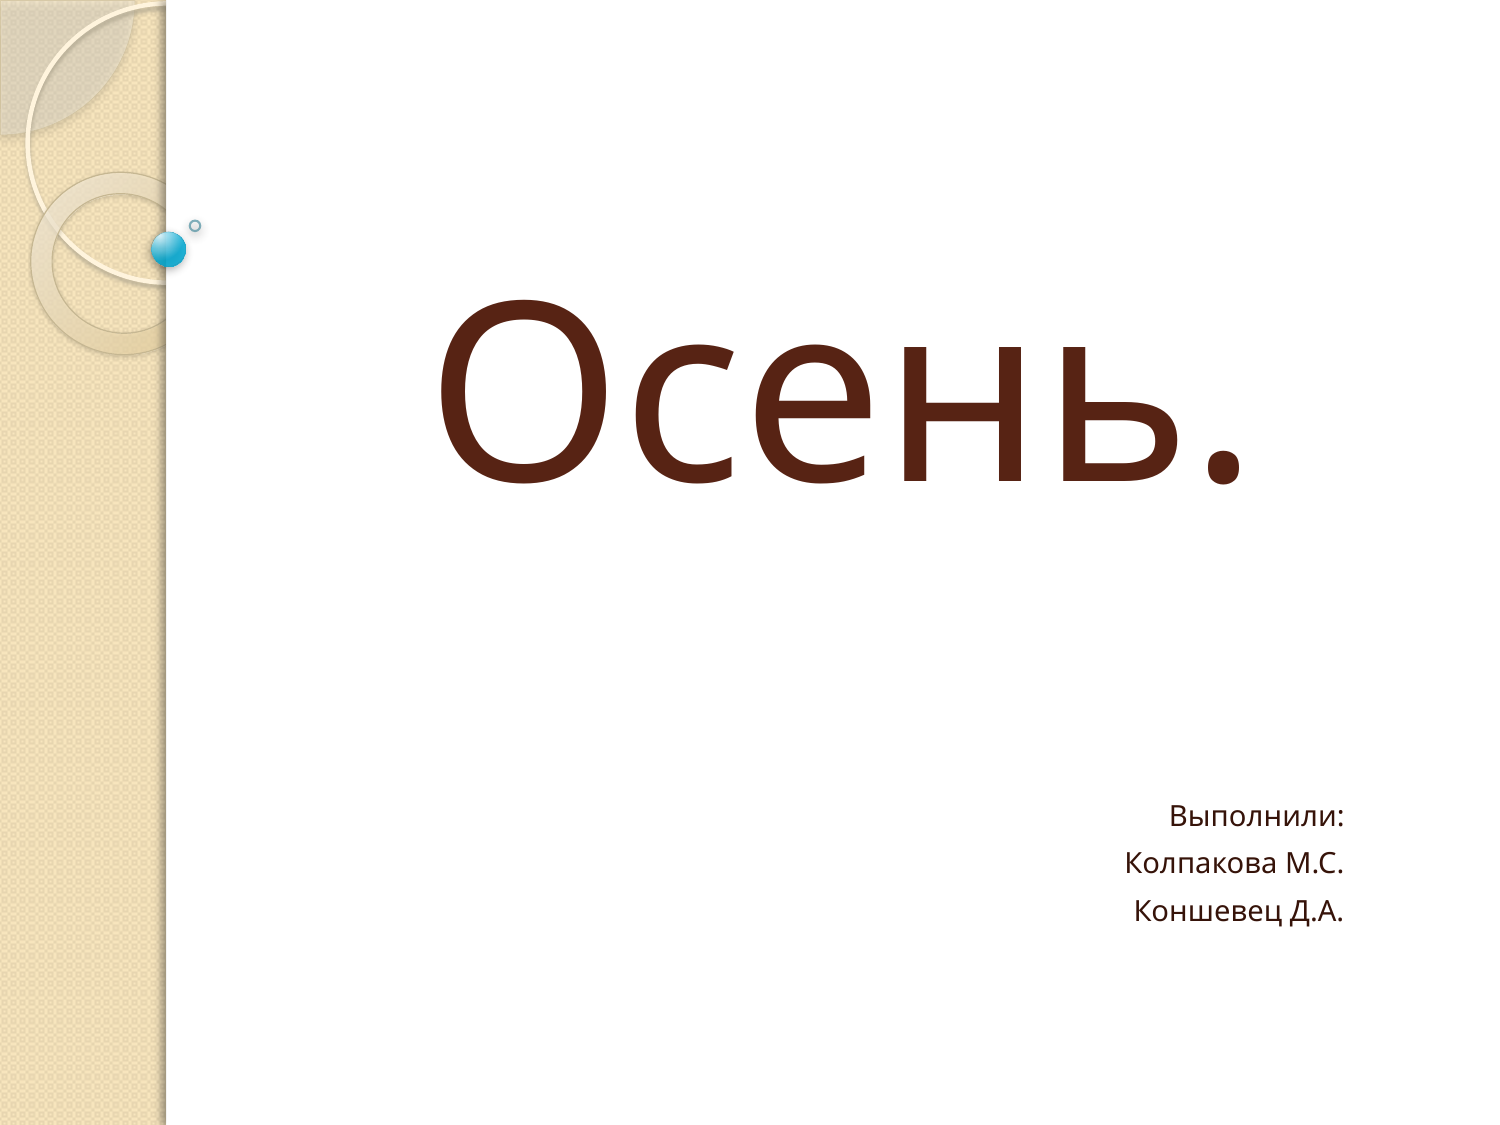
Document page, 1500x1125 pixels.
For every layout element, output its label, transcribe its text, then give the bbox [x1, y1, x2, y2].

title Осень. [234, 59, 1450, 539]
subtitle Выполнили: Колпакова М.С. Коншевец Д.А. [285, 796, 1360, 1085]
